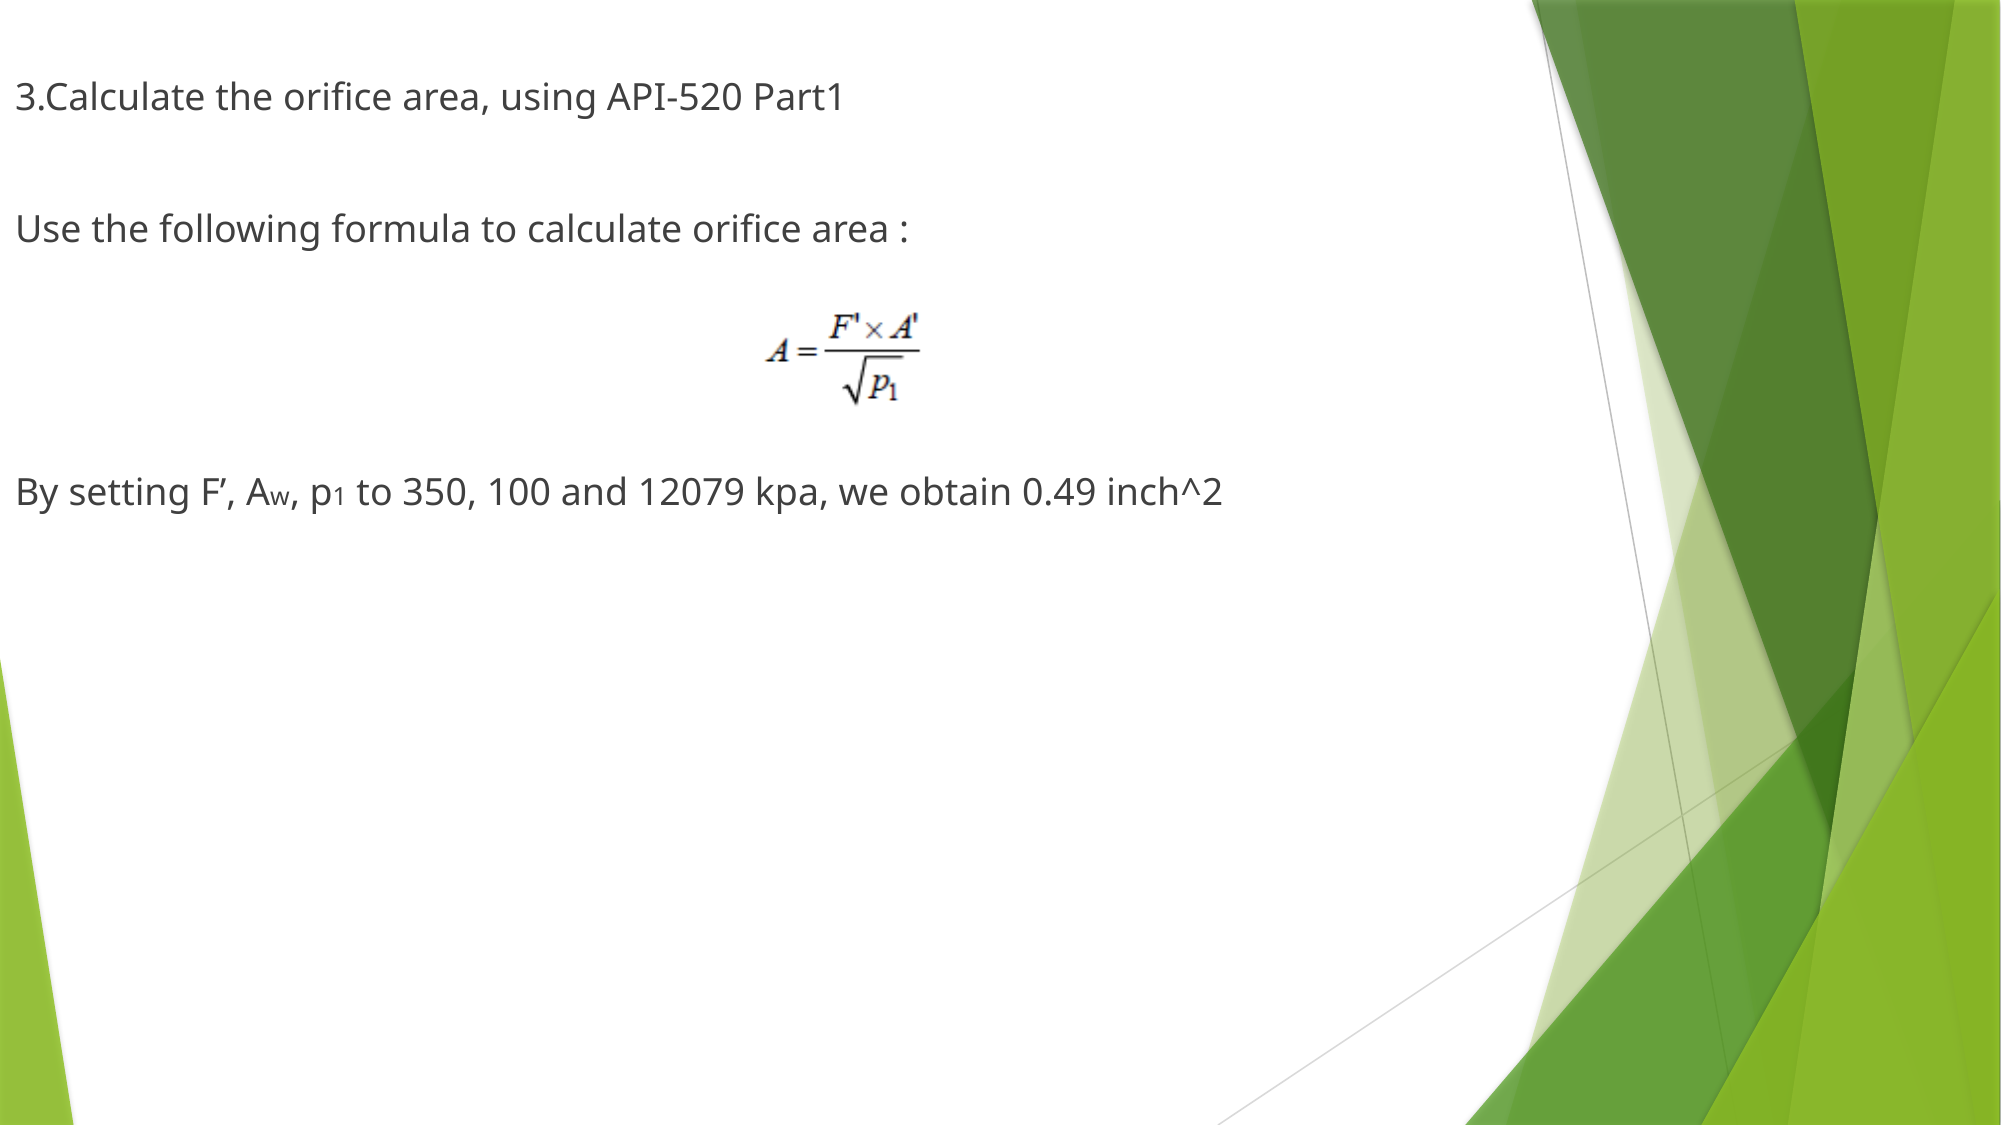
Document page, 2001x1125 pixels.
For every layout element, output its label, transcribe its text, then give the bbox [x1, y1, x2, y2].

list 3.Calculate the orifice area, using API-520 Part1 Use the following formula to calculate orifice area : By setting F’, Aw, p1 to 350, 100 and 12079 kpa, we obtain 0.49 inch^2 [0, 0, 2000, 1125]
picture [725, 288, 949, 429]
